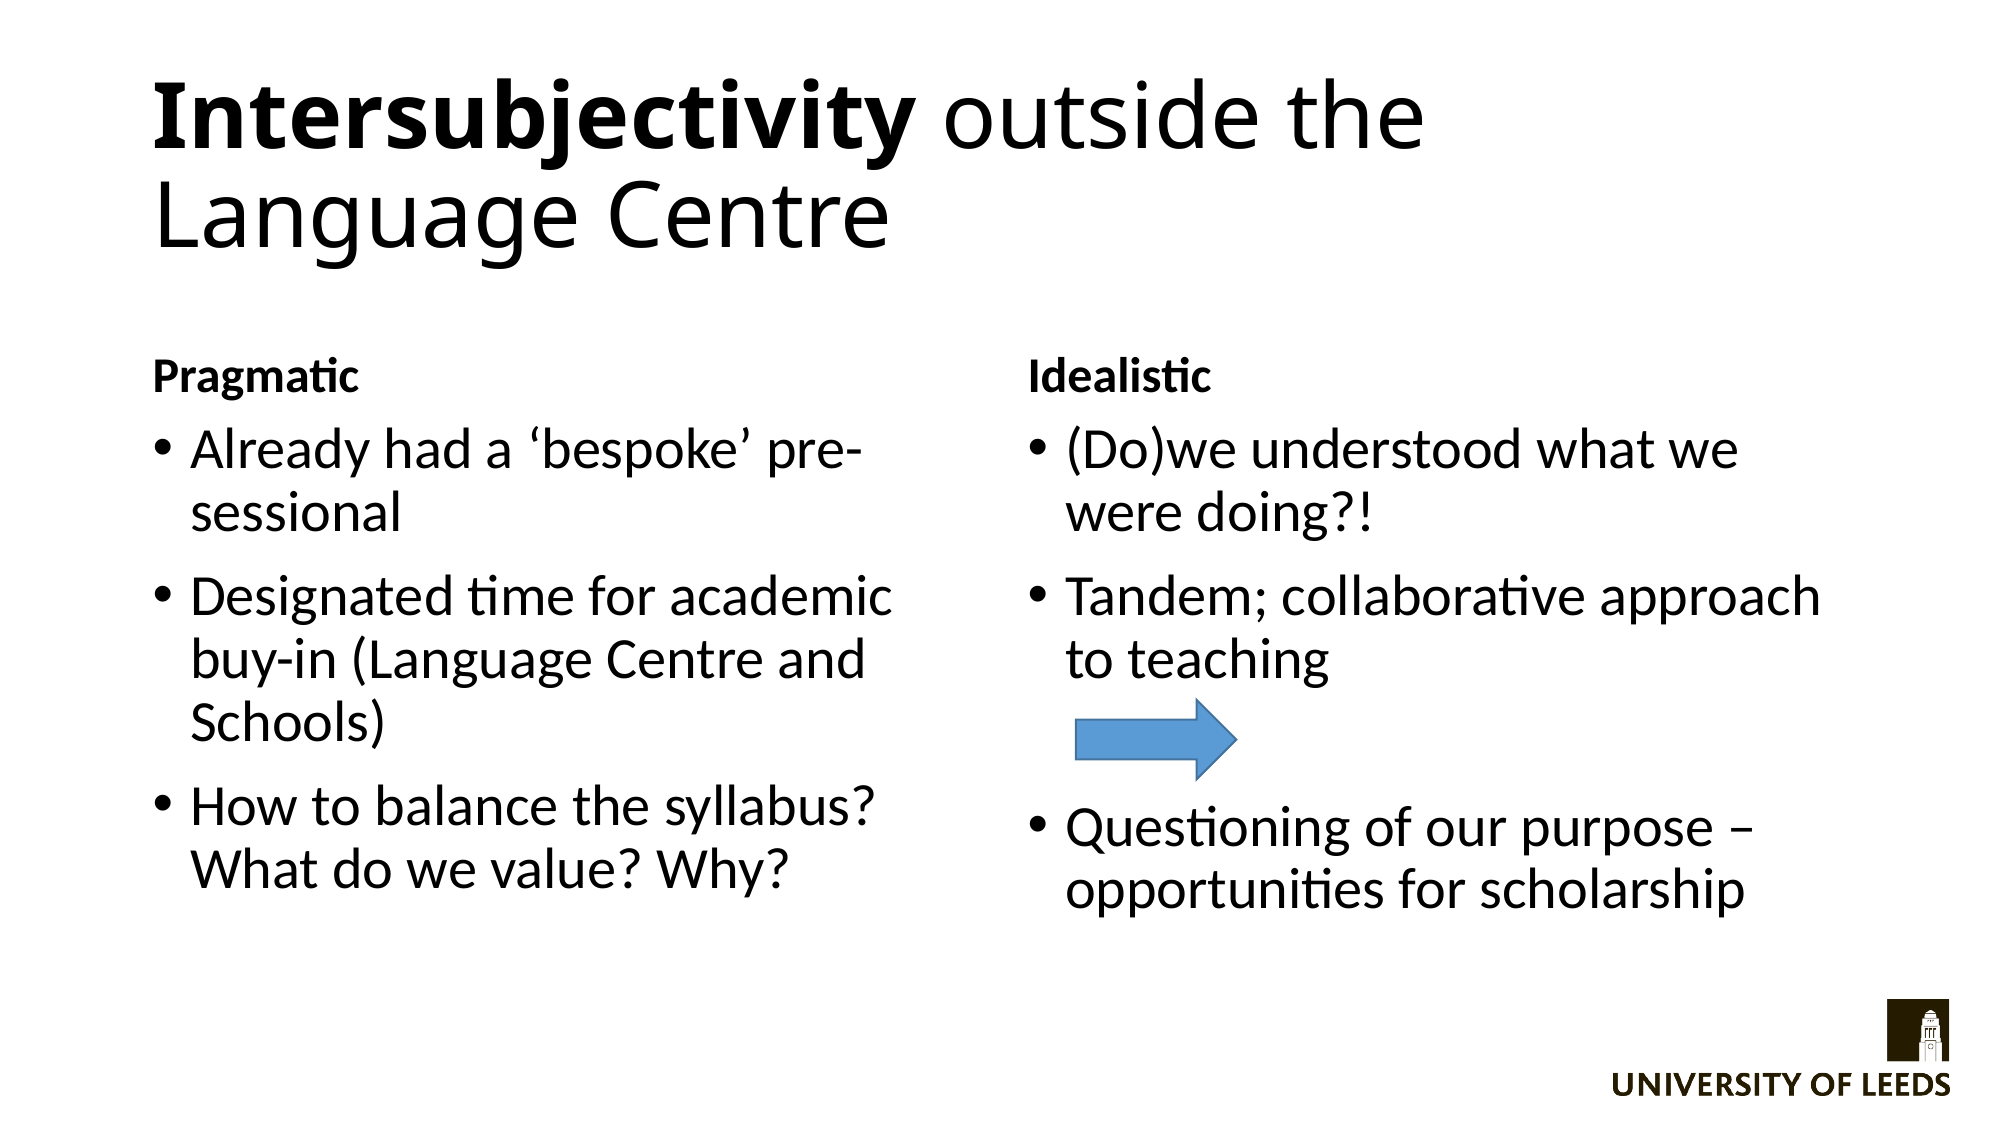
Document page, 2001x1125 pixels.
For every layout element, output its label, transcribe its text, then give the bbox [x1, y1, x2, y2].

picture [1613, 999, 1950, 1096]
title Intersubjectivity outside the Language Centre [137, 59, 1863, 278]
list Idealistic [1012, 275, 1863, 410]
text_box [1074, 697, 1238, 782]
list Pragmatic [137, 275, 984, 410]
list (Do)we understood what we were doing?! Tandem; collaborative approach to teaching Questioning of our purpose – opportunities for scholarship [1012, 410, 1863, 1016]
list Already had a ‘bespoke’ pre-sessional Designated time for academic buy-in (Language Centre and Schools) How to balance the syllabus? What do we value? Why? [137, 410, 984, 1016]
